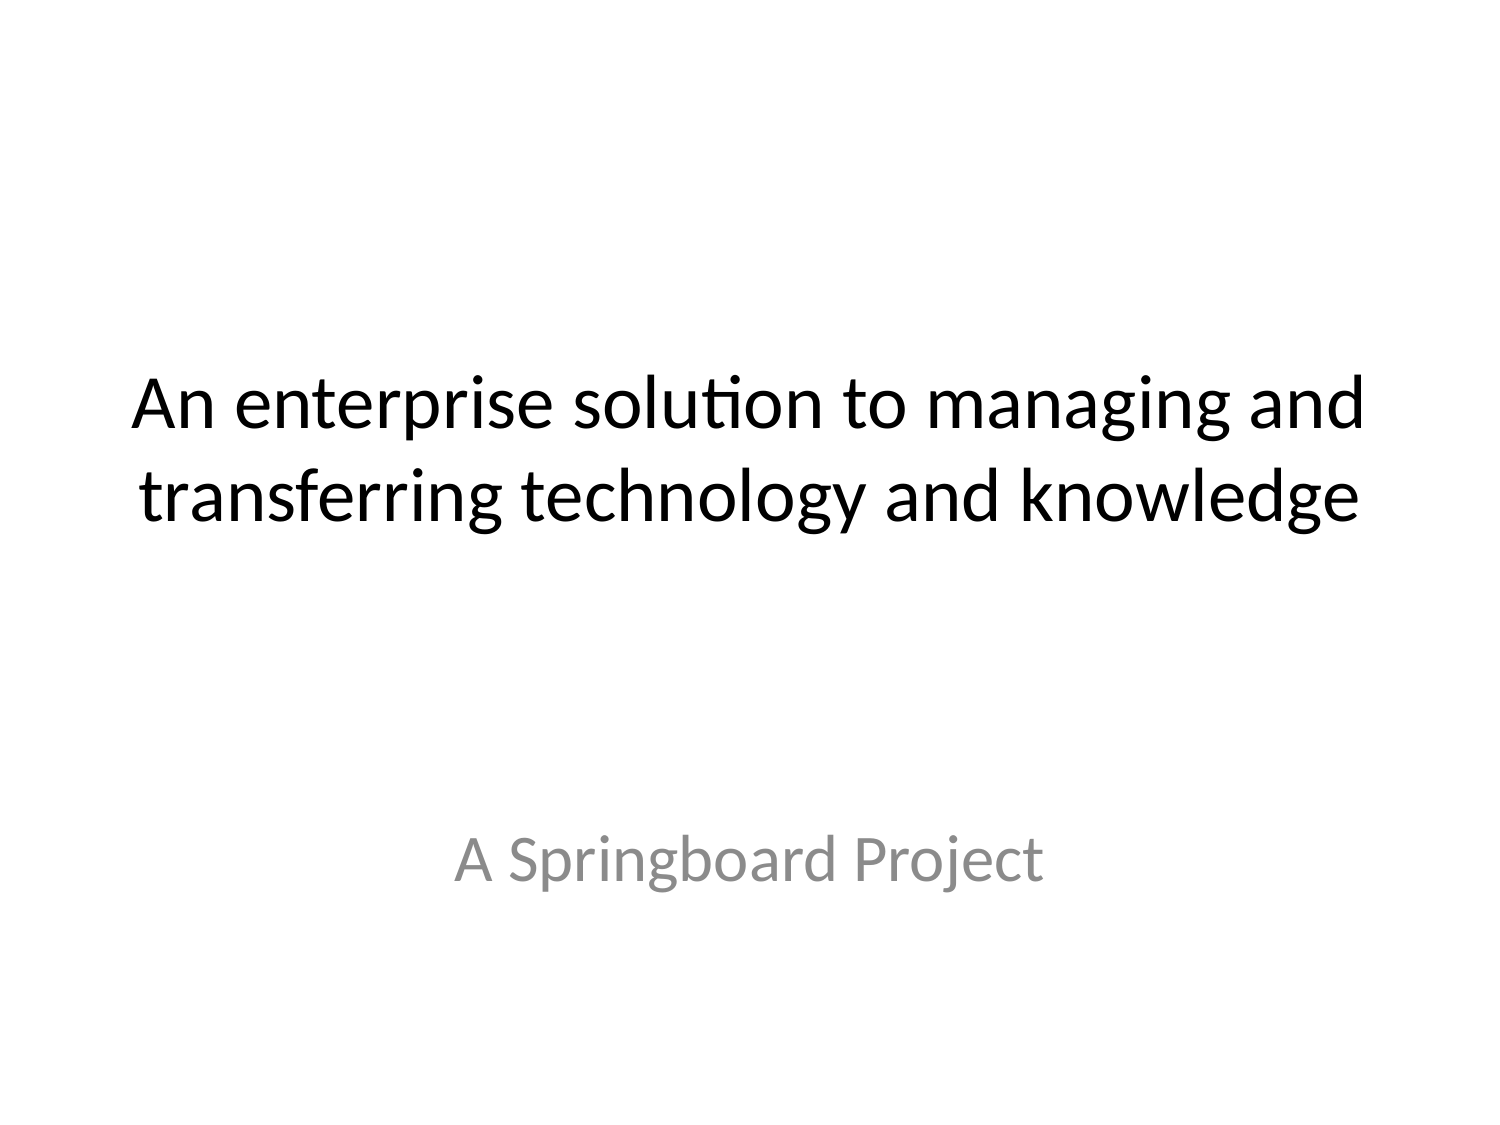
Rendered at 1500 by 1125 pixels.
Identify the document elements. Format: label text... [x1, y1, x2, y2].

subtitle A Springboard Project [225, 807, 1275, 925]
title An enterprise solution to managing and transferring technology and knowledge [112, 297, 1388, 591]
